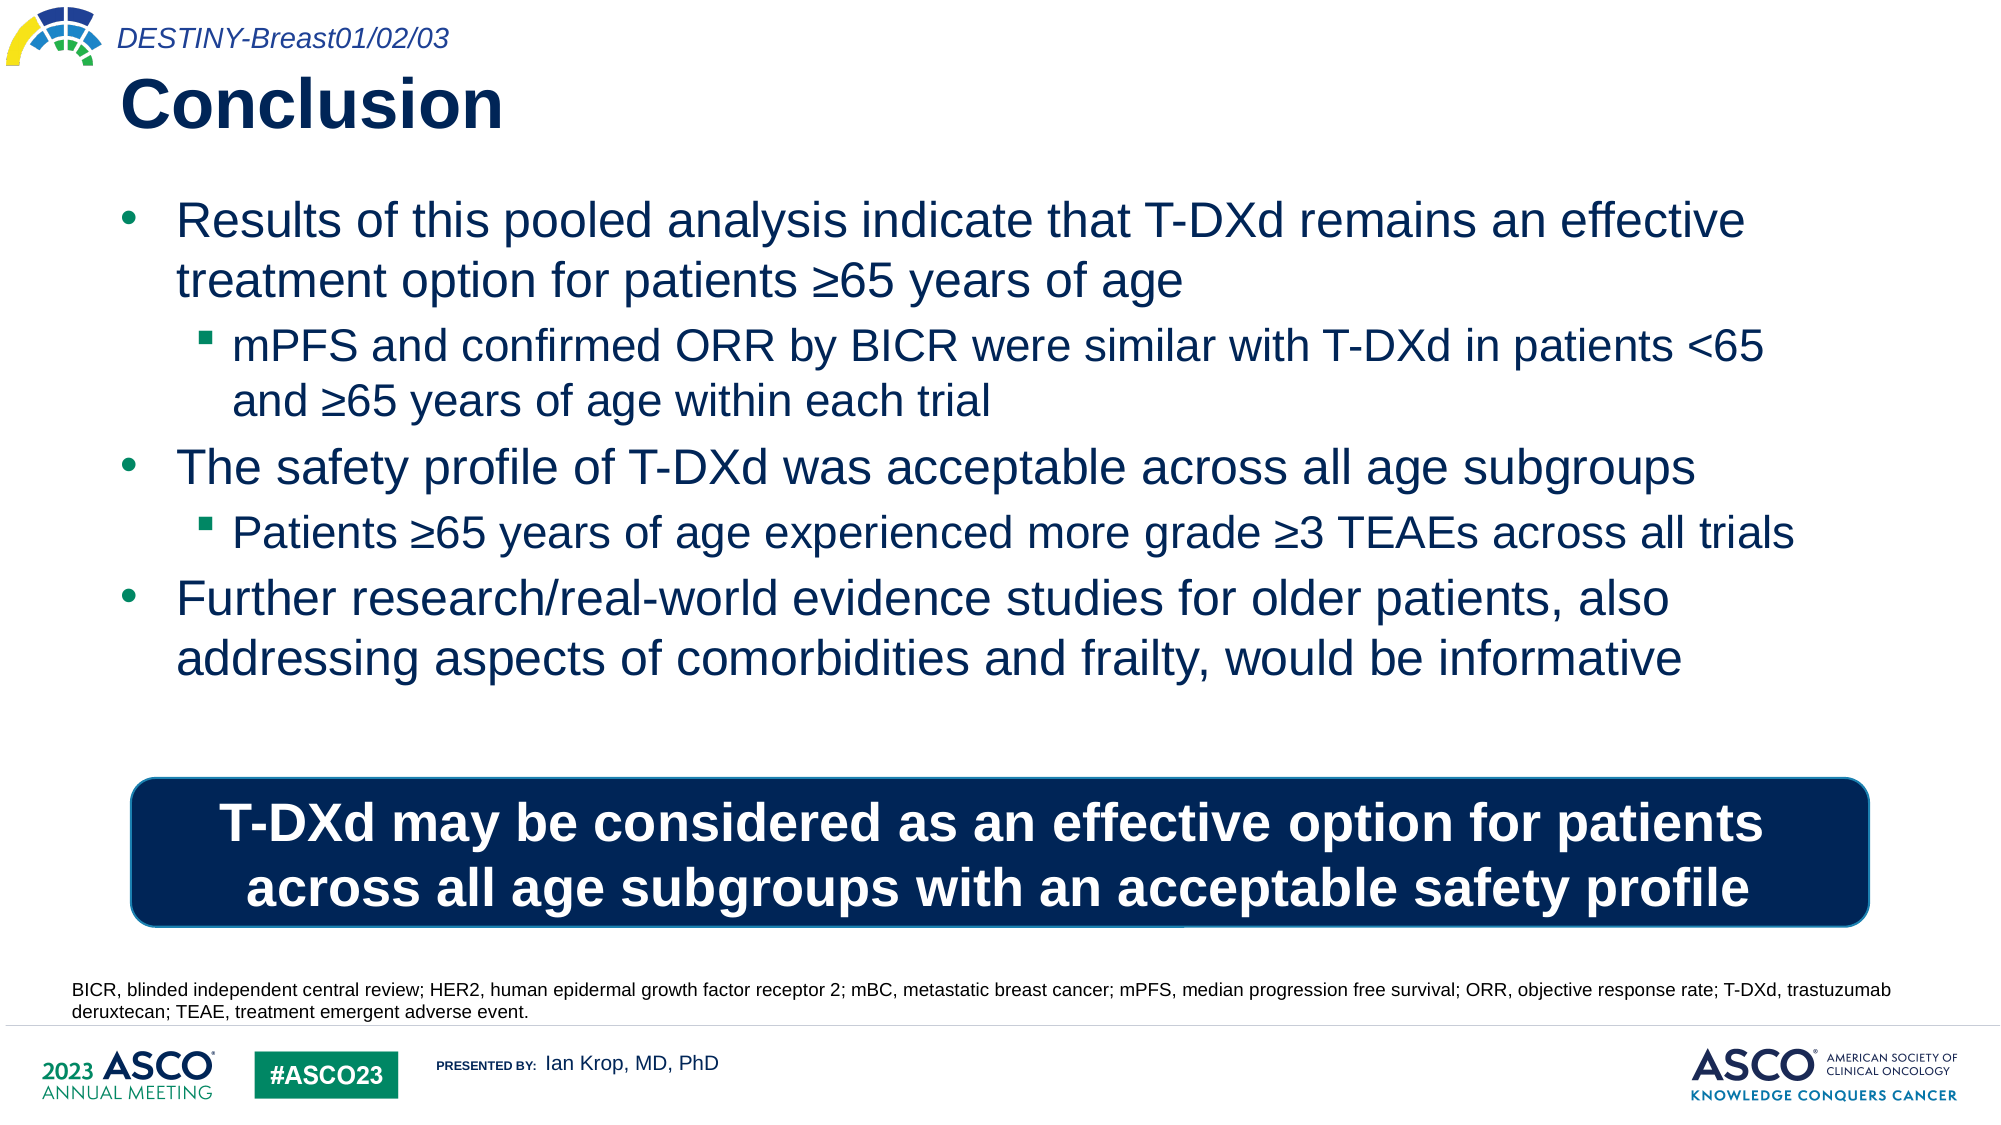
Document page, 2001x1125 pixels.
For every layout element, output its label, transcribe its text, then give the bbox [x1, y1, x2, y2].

picture [0, 3, 106, 69]
text_box T-DXd may be considered as an effective option for patients across all age subgroups with an acceptable safety profile [129, 776, 1871, 928]
list Results of this pooled analysis indicate that T-DXd remains an effective treatment option for patients ≥65 years of age mPFS and confirmed ORR by BICR were similar with T-DXd in patients <65 and ≥65 years of age within each trial The safety profile of T-DXd was acceptable across all age subgroups Patients ≥65 years of age experienced more grade ≥3 TEAEs across all trials Further research/real-world evidence studies for older patients, also addressing aspects of comorbidities and frailty, would be informative [105, 179, 1870, 969]
title Conclusion [105, 59, 1905, 285]
text_box BICR, blinded independent central review; HER2, human epidermal growth factor receptor 2; mBC, metastatic breast cancer; mPFS, median progression free survival; ORR, objective response rate; T-DXd, trastuzumab deruxtecan; TEAE, treatment emergent adverse event. [71, 982, 1939, 1029]
list Ian Krop, MD, PhD [545, 1029, 1506, 1075]
picture [0, 1023, 2001, 1125]
